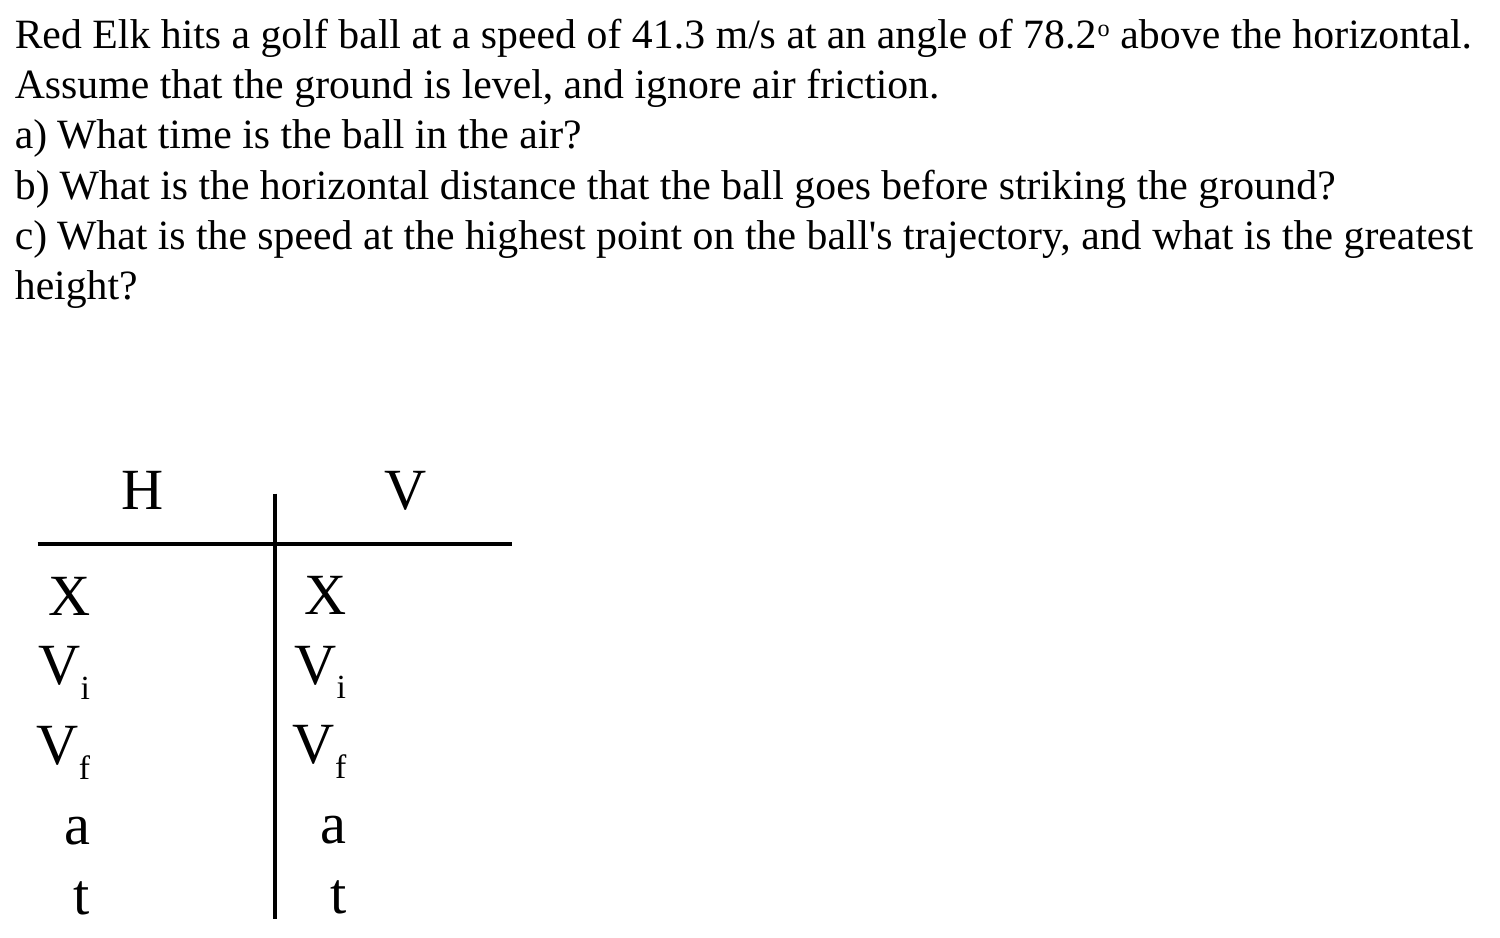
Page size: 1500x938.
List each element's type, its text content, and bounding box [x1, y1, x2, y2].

text_box Red Elk hits a golf ball at a speed of 41.3 m/s at an angle of 78.2o above the horizontal. Assume that the ground is level, and ignore air friction. a) What time is the ball in the air? b) What is the horizontal distance that the ball goes before striking the ground? c) What is the speed at the highest point on the ball's trajectory, and what is the greatest height? [0, 0, 1500, 315]
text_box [20, 443, 513, 919]
